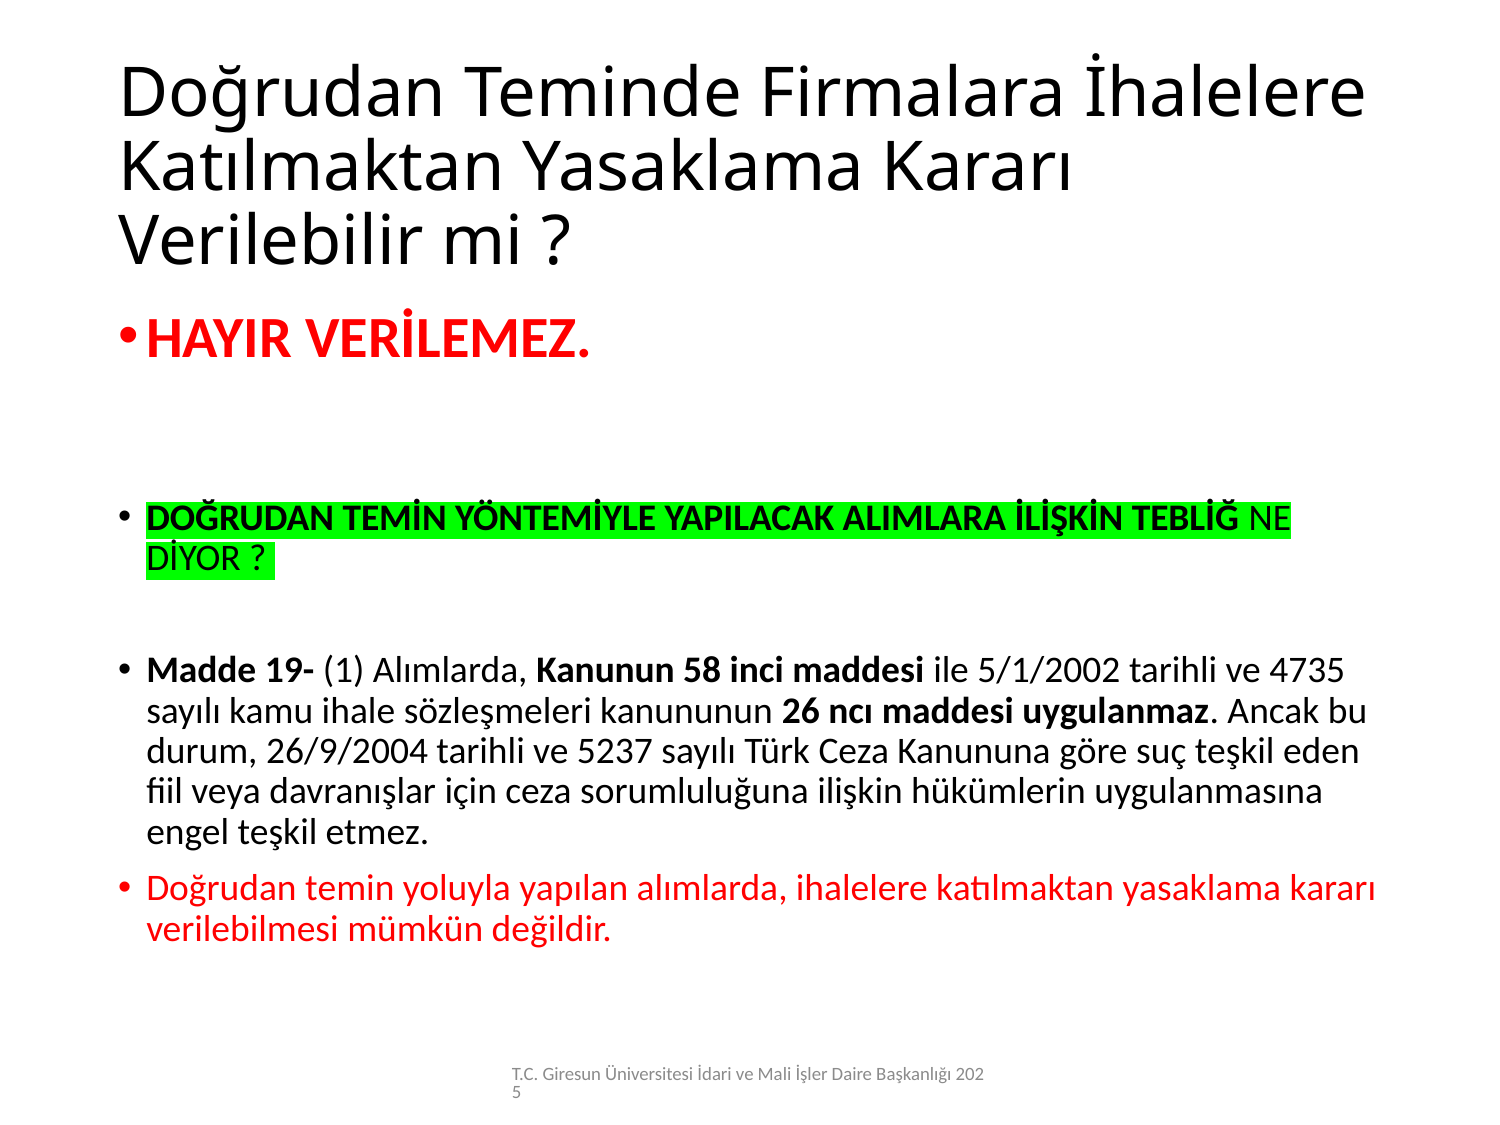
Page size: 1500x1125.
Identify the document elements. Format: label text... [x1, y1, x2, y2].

title Doğrudan Teminde Firmalara İhalelere Katılmaktan Yasaklama Kararı Verilebilir mi ? [103, 59, 1397, 278]
footer T.C. Giresun Üniversitesi İdari ve Mali İşler Daire Başkanlığı 2025 [496, 1042, 1004, 1103]
list HAYIR VERİLEMEZ. DOĞRUDAN TEMİN YÖNTEMİYLE YAPILACAK ALIMLARA İLİŞKİN TEBLİĞ NE DİYOR ? Madde 19- (1) Alımlarda, Kanunun 58 inci maddesi ile 5/1/2002 tarihli ve 4735 sayılı kamu ihale sözleşmeleri kanununun 26 ncı maddesi uygulanmaz. Ancak bu durum, 26/9/2004 tarihli ve 5237 sayılı Türk Ceza Kanununa göre suç teşkil eden fiil veya davranışlar için ceza sorumluluğuna ilişkin hükümlerin uygulanmasına engel teşkil etmez. Doğrudan temin yoluyla yapılan alımlarda, ihalelere katılmaktan yasaklama kararı verilebilmesi mümkün değildir. [103, 299, 1397, 1014]
